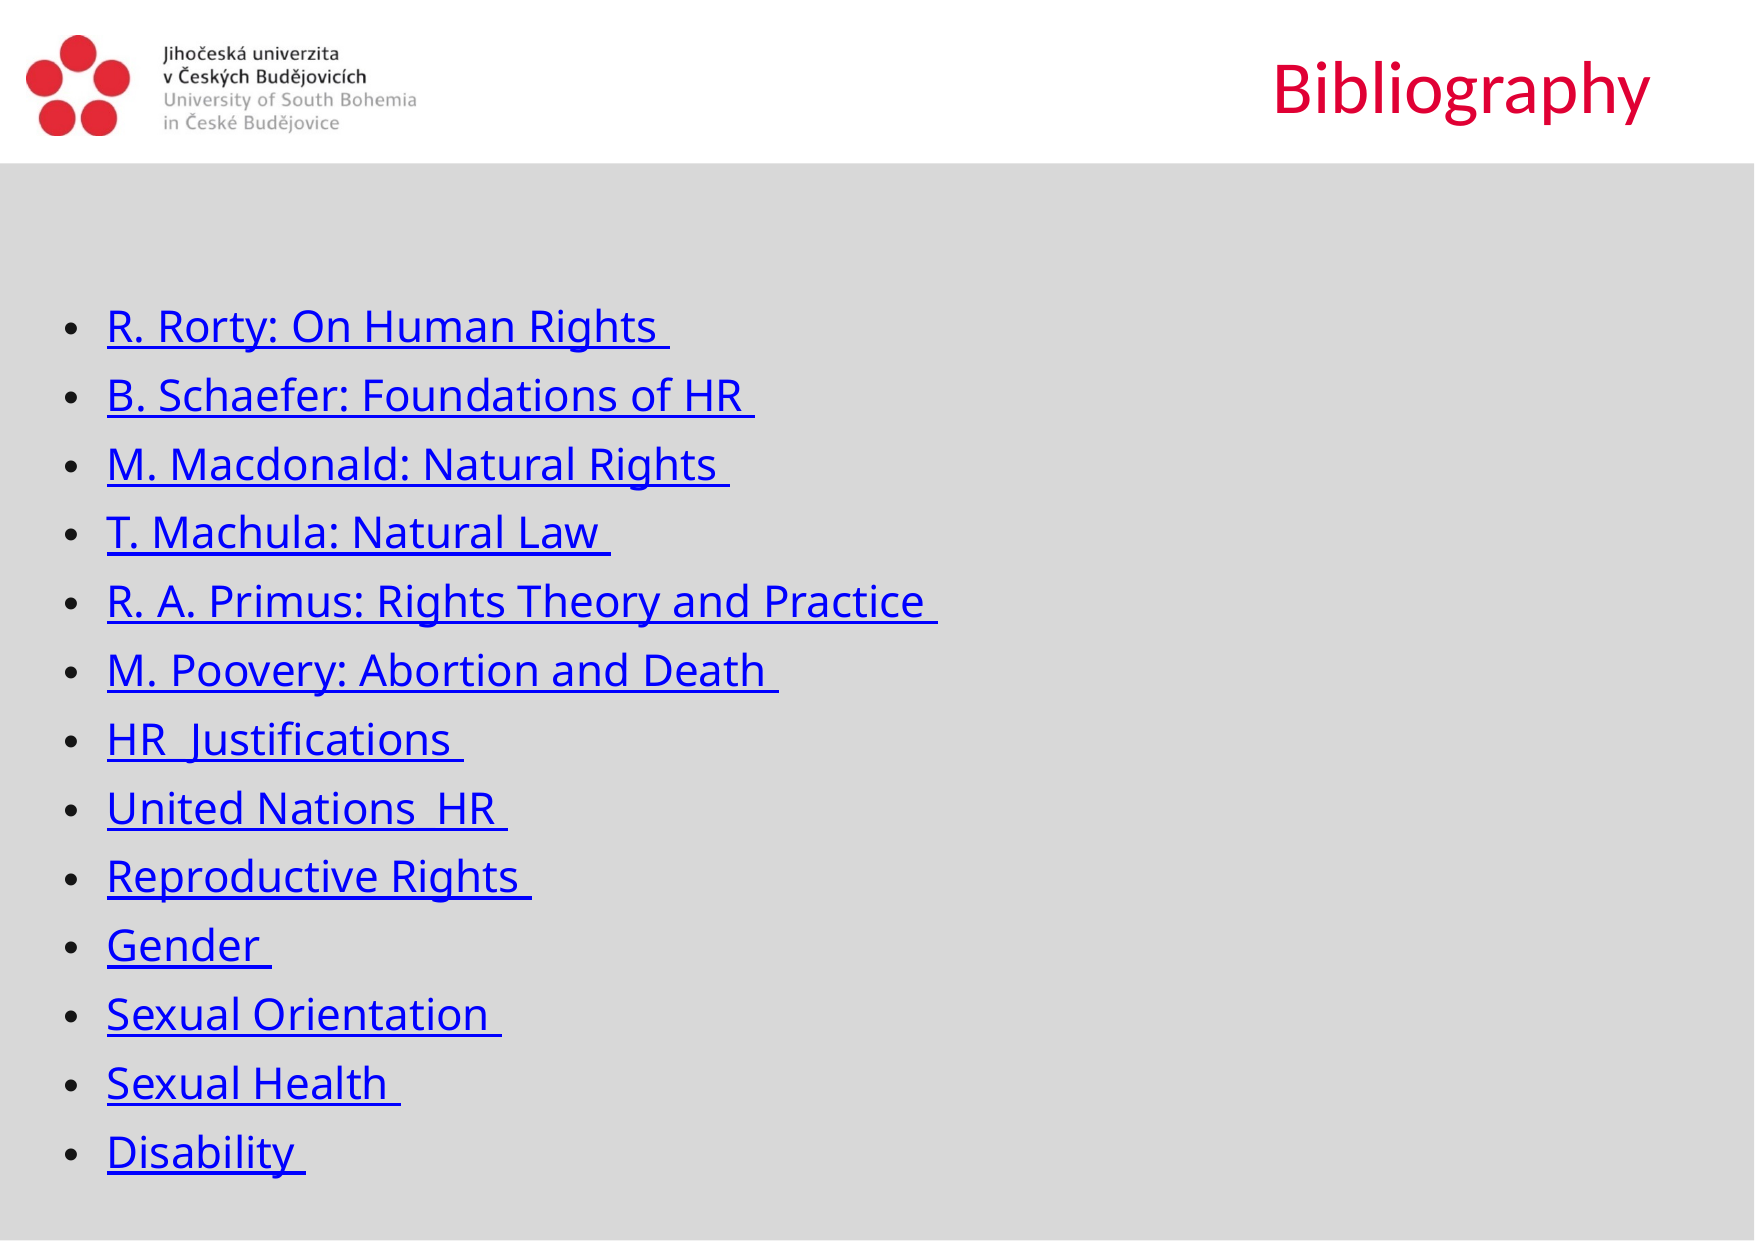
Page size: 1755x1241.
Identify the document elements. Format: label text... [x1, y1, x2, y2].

title Bibliography [448, 29, 1667, 139]
picture [26, 35, 417, 136]
list R. Rorty: On Human Rights B. Schaefer: Foundations of HR M. Macdonald: Natural Rights T. Machula: Natural Law R. A. Primus: Rights Theory and Practice M. Poovery: Abortion and Death HR_Justifications United Nations_HR Reproductive Rights Gender Sexual Orientation Sexual Health Disability [48, 229, 1706, 1194]
